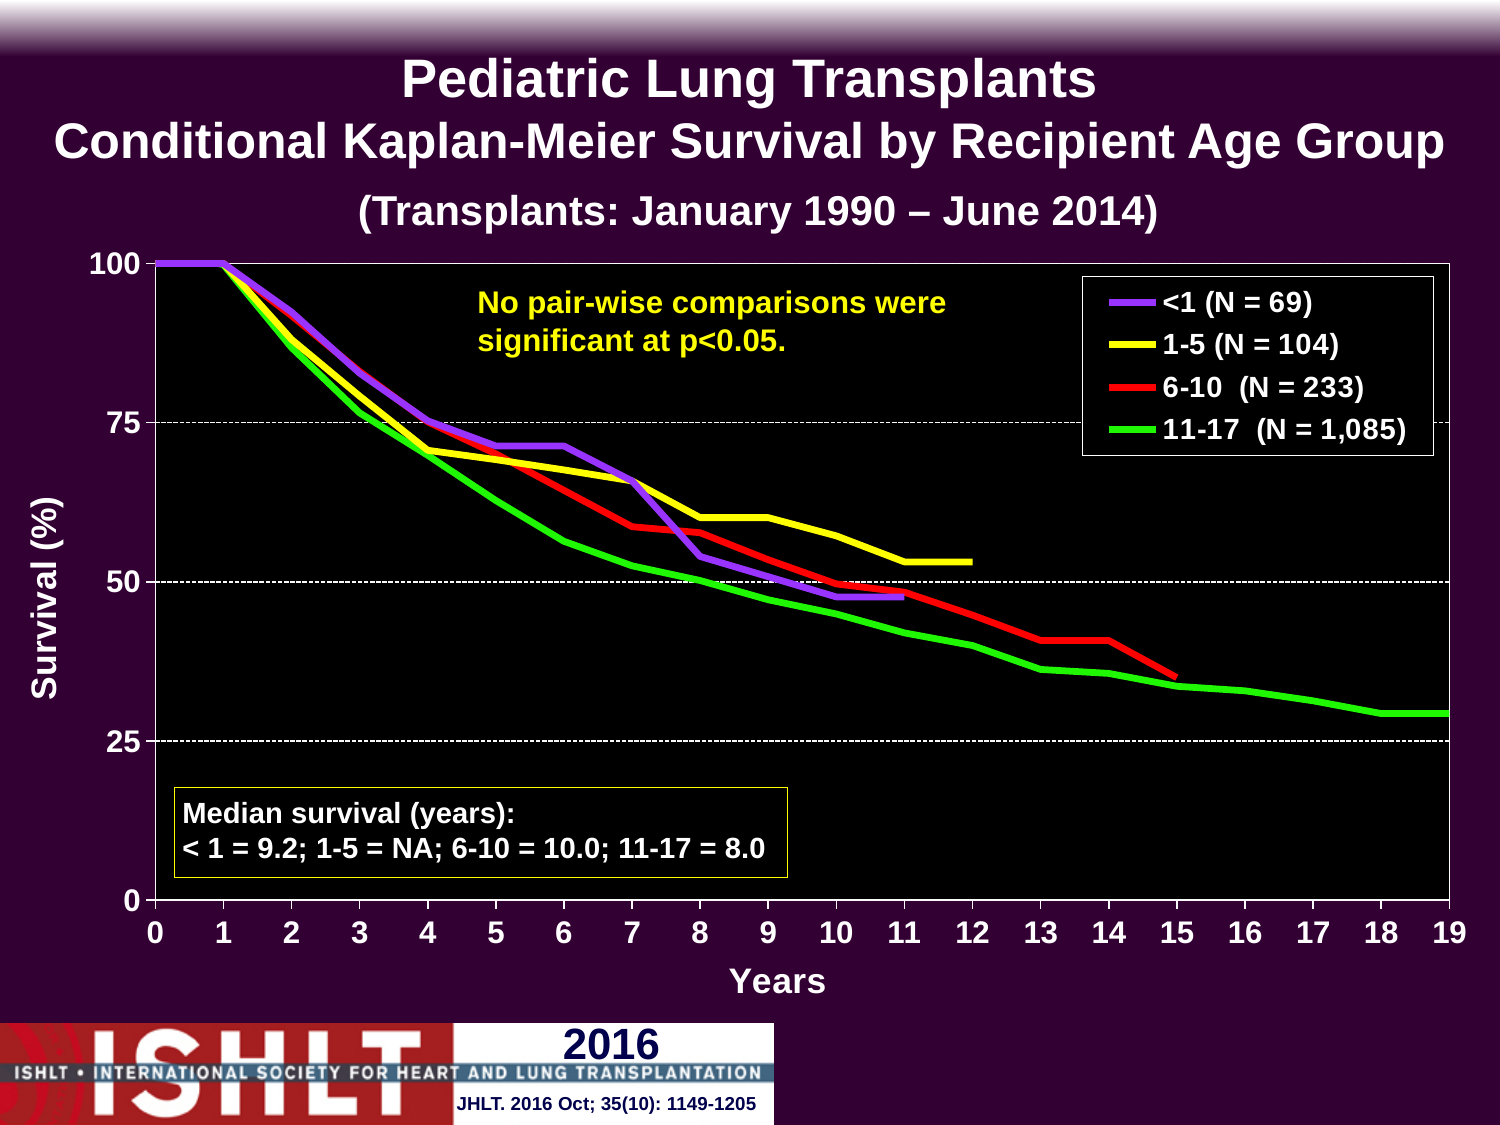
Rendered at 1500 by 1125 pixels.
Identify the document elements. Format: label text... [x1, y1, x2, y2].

text_box (Transplants: January 1990 – June 2014) [343, 176, 1174, 235]
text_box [0, 1007, 774, 1125]
title Pediatric Lung Transplants Conditional Kaplan-Meier Survival by Recipient Age Group [0, 37, 1500, 226]
chart [12, 237, 1488, 1013]
